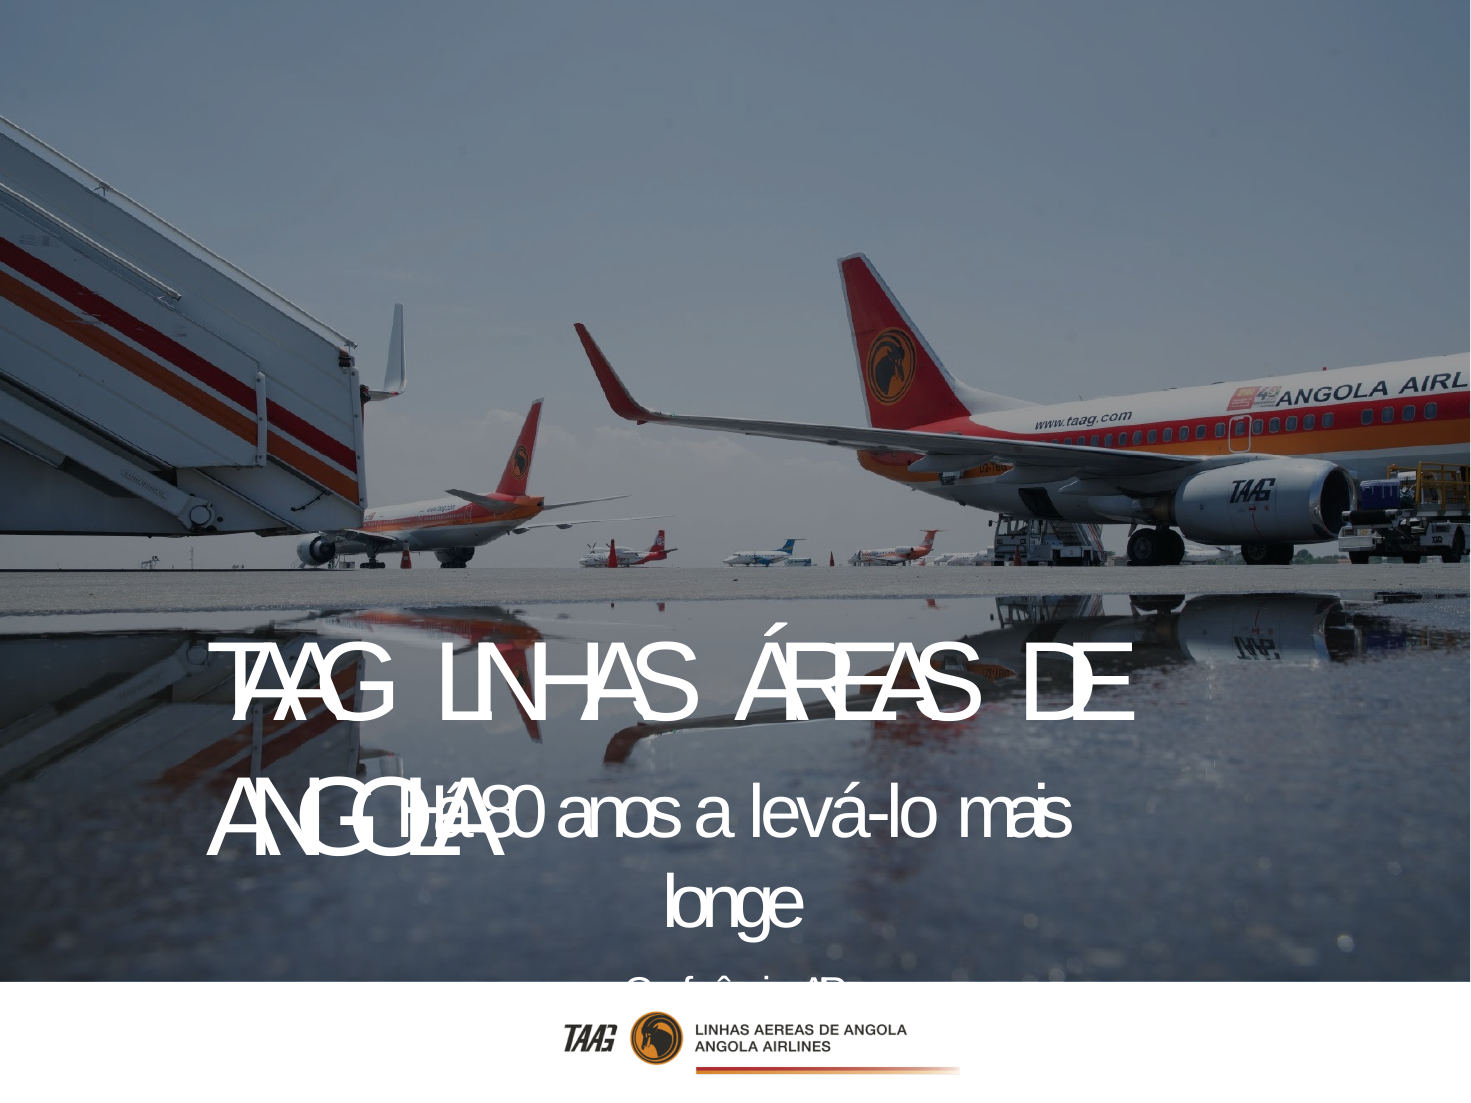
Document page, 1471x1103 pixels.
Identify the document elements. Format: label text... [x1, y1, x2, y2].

text_box Há 80 anos a levá-lo mais longe Conferência AIP [348, 721, 1122, 1015]
picture [0, 0, 1471, 982]
picture [511, 1015, 960, 1078]
text_box TAAG LINHAS ÁREAS DE ANGOLA [204, 605, 1266, 878]
